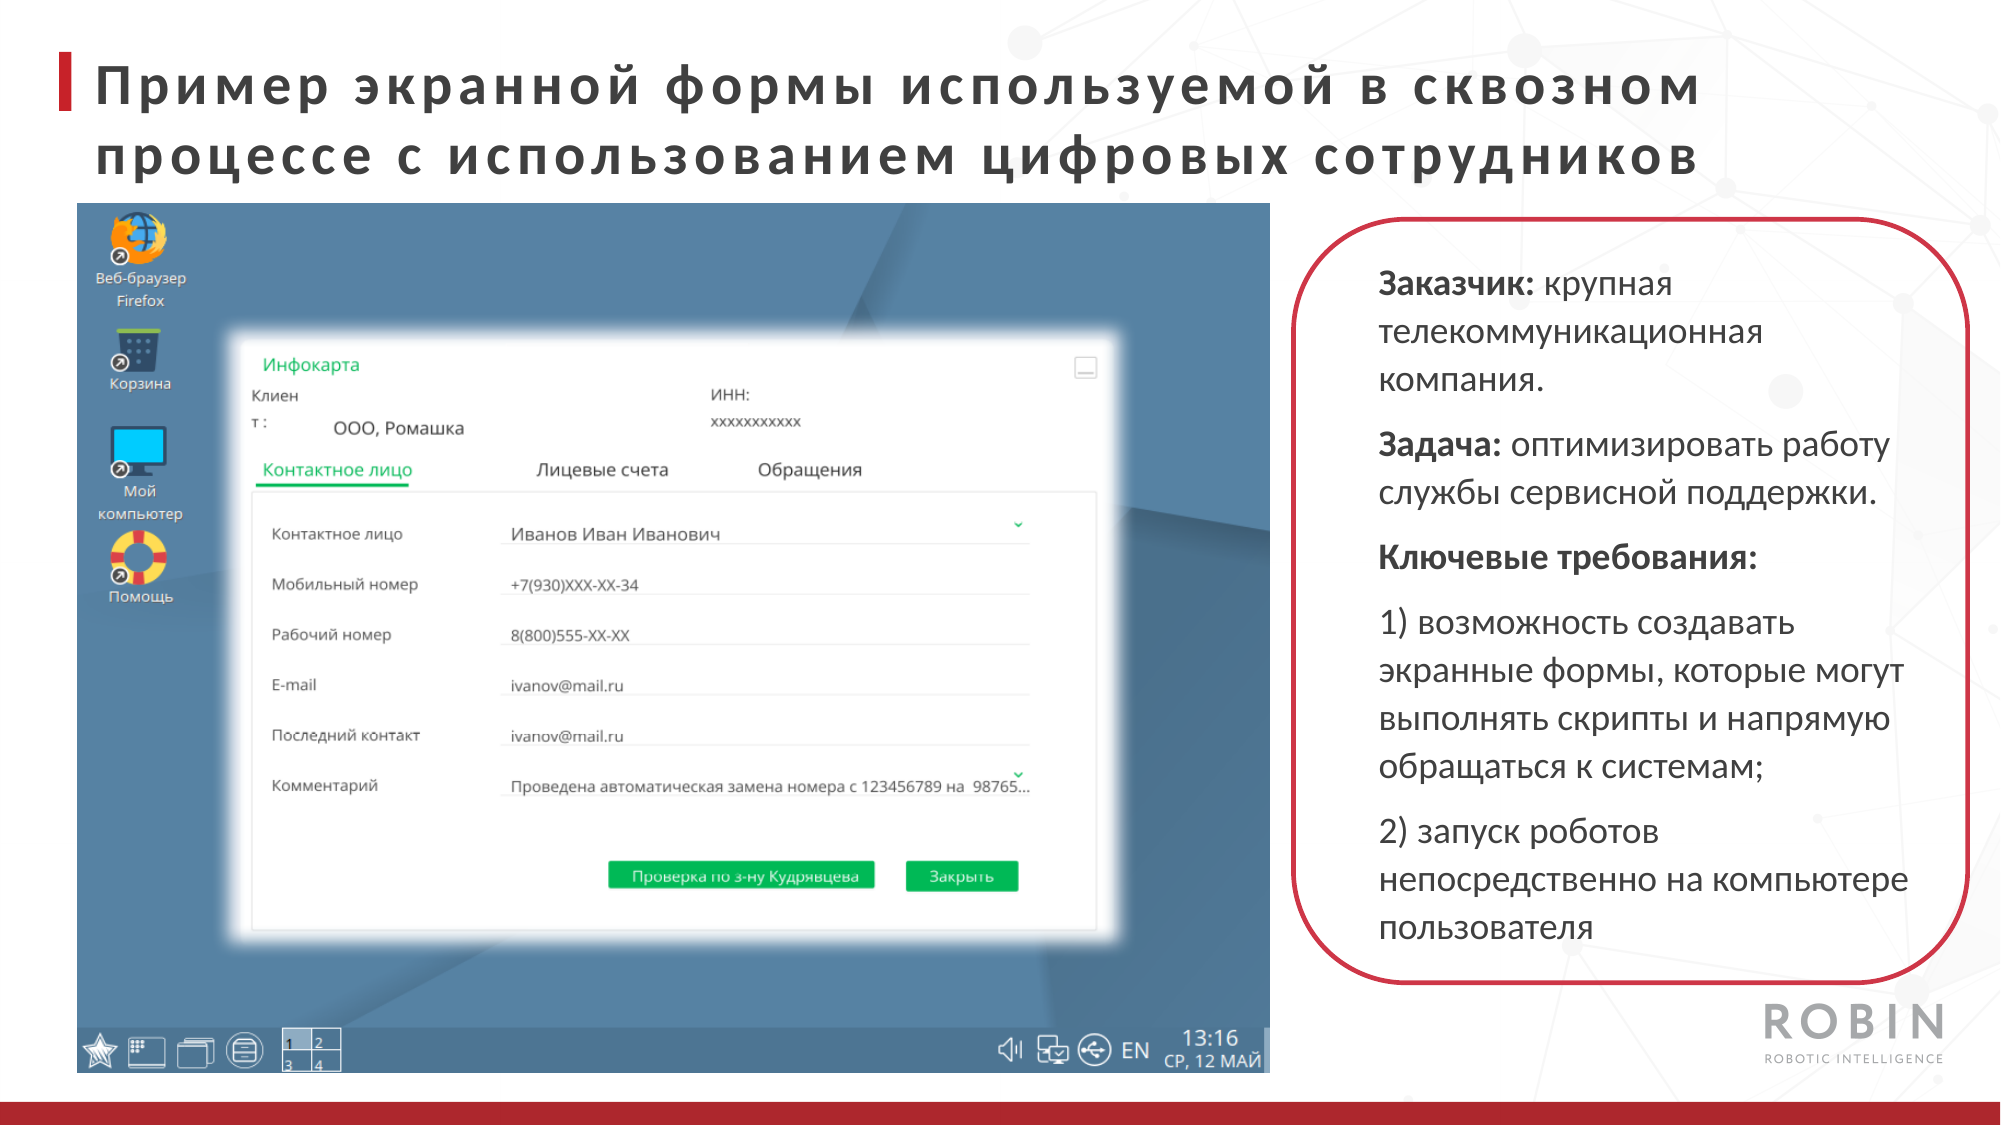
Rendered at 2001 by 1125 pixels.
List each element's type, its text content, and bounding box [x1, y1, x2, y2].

picture [0, 0, 2001, 1125]
text_box Пример экранной формы используемой в сквозном процессе с использованием цифровых сотрудников [80, 38, 1836, 194]
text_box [77, 203, 1270, 1073]
text_box Заказчик: крупная телекоммуникационная компания. Задача: оптимизировать работу службы сервисной поддержки. Ключевые требования: 1) возможность создавать экранные формы, которые могут выполнять скрипты и напрямую обращаться к системам; 2) запуск роботов непосредственно на компьютере пользователя [1292, 218, 1969, 984]
text_box [58, 51, 72, 112]
